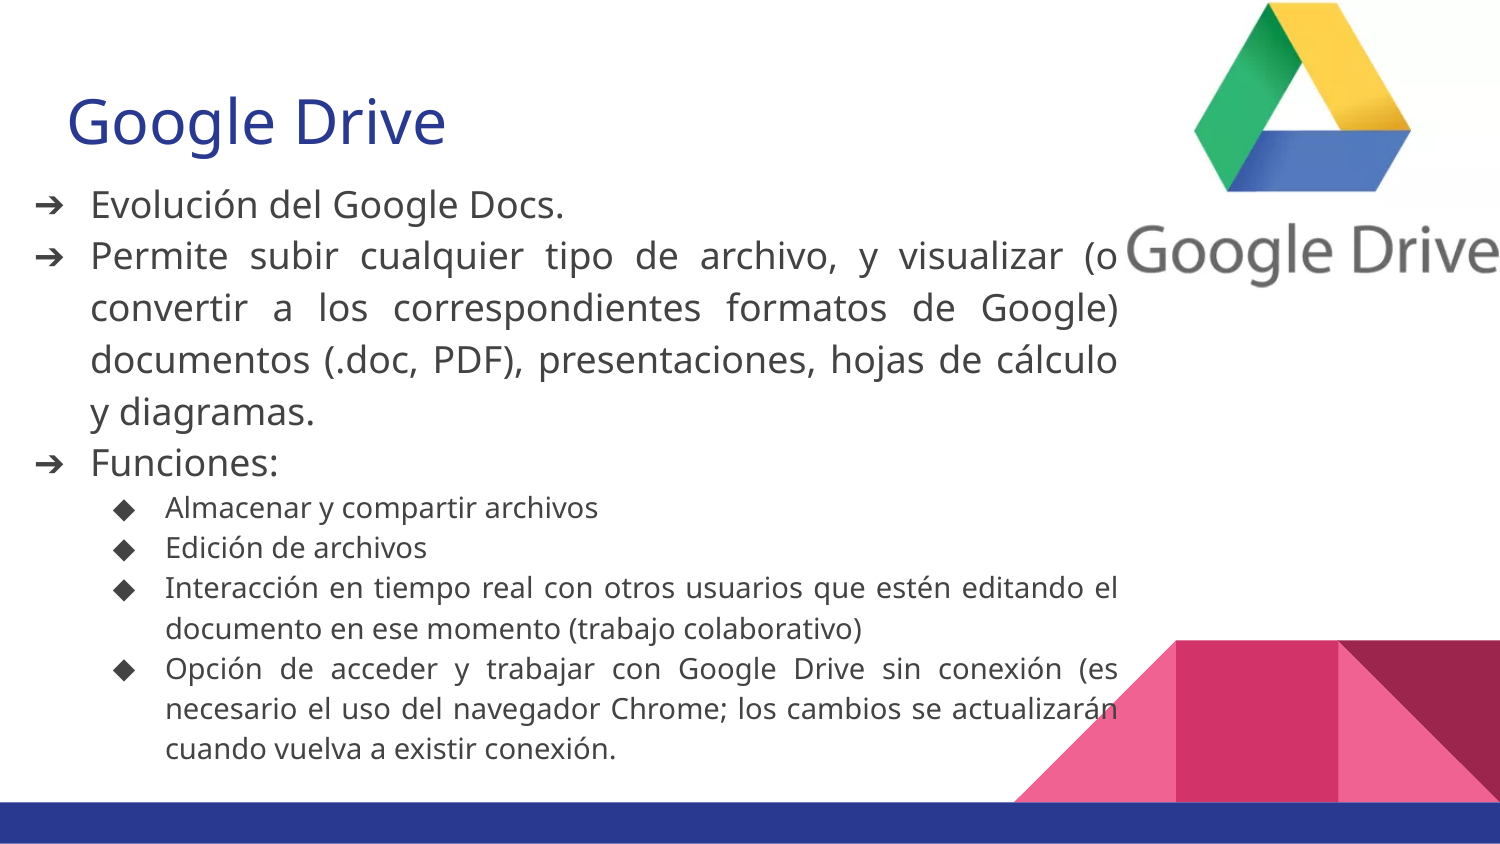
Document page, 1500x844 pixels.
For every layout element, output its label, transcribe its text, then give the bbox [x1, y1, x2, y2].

picture [1125, 0, 1500, 293]
title Google Drive [51, 67, 1120, 158]
list Evolución del Google Docs. Permite subir cualquier tipo de archivo, y visualizar (o convertir a los correspondientes formatos de Google) documentos (.doc, PDF), presentaciones, hojas de cálculo y diagramas. Funciones: Almacenar y compartir archivos Edición de archivos Interacción en tiempo real con otros usuarios que estén editando el documento en ese momento (trabajo colaborativo) Opción de acceder y trabajar con Google Drive sin conexión (es necesario el uso del navegador Chrome; los cambios se actualizarán cuando vuelva a existir conexión. [0, 158, 1135, 795]
